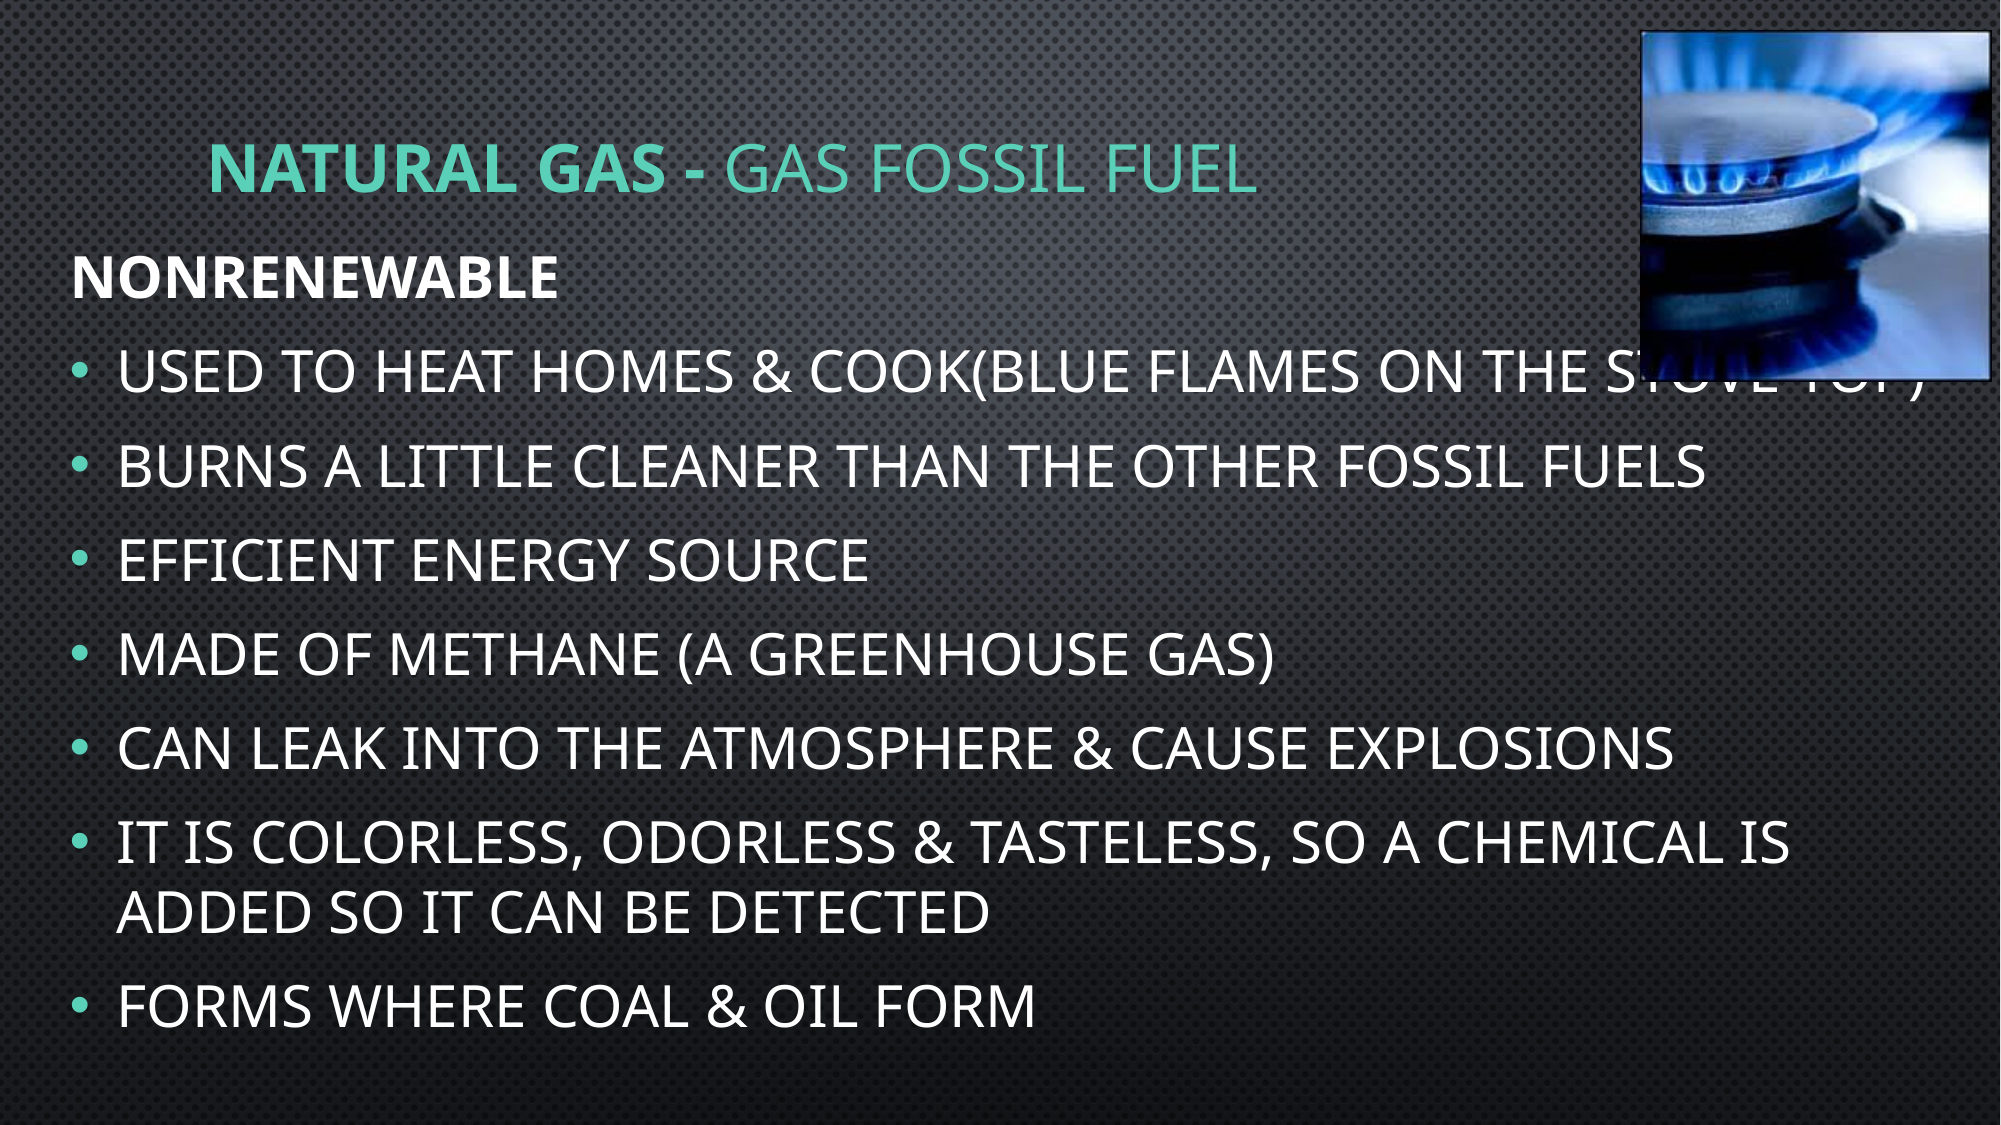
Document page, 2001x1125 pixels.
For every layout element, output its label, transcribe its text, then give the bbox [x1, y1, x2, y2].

picture [1640, 29, 1993, 382]
title Natural Gas - gas fossil fuel [191, 49, 1640, 233]
list Nonrenewable Used to heat homes & cook(blue flames on the stove top) Burns a little cleaner than the other fossil fuels Efficient energy source Made of methane (a greenhouse gas) can leak into the atmosphere & cause explosions It is colorless, odorless & tasteless, so a chemical is added so it can be detected Forms where coal & oil form [54, 233, 1953, 1076]
